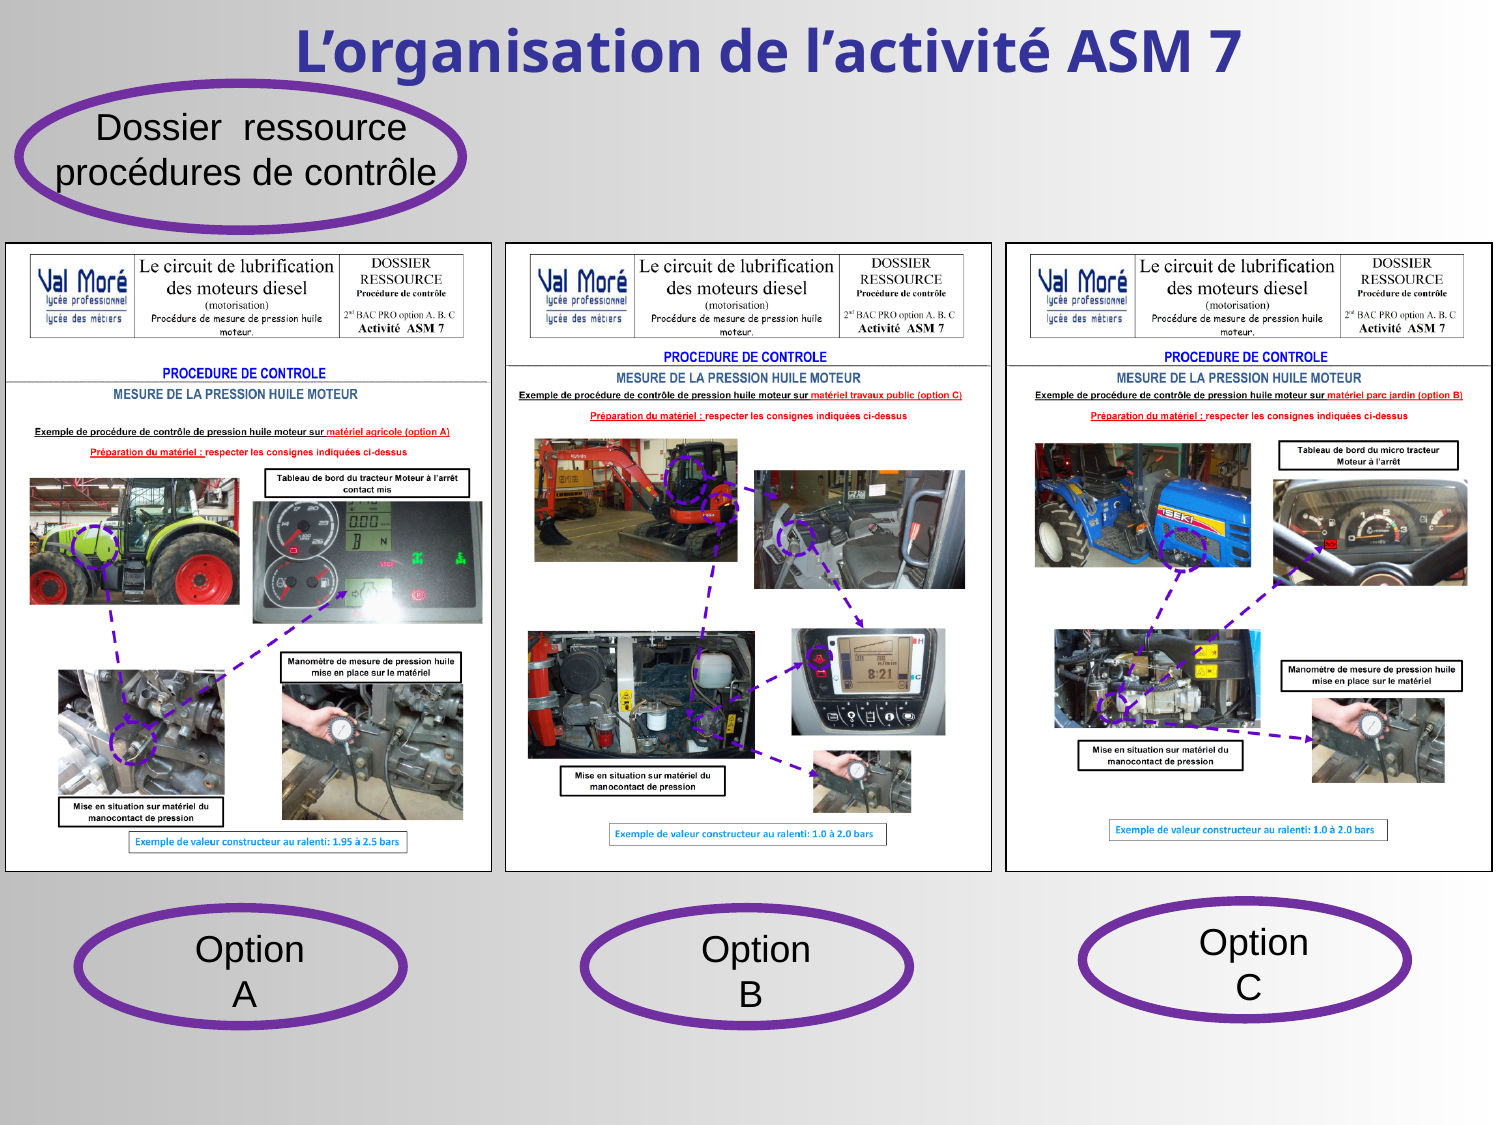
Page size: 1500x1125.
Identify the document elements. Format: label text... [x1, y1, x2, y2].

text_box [1082, 900, 1408, 1020]
picture [506, 243, 992, 871]
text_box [584, 907, 910, 1026]
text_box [18, 83, 463, 231]
text_box L’organisation de l’activité ASM 7 [129, 7, 1398, 92]
picture [1006, 243, 1492, 871]
picture [6, 243, 492, 871]
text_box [77, 907, 404, 1026]
